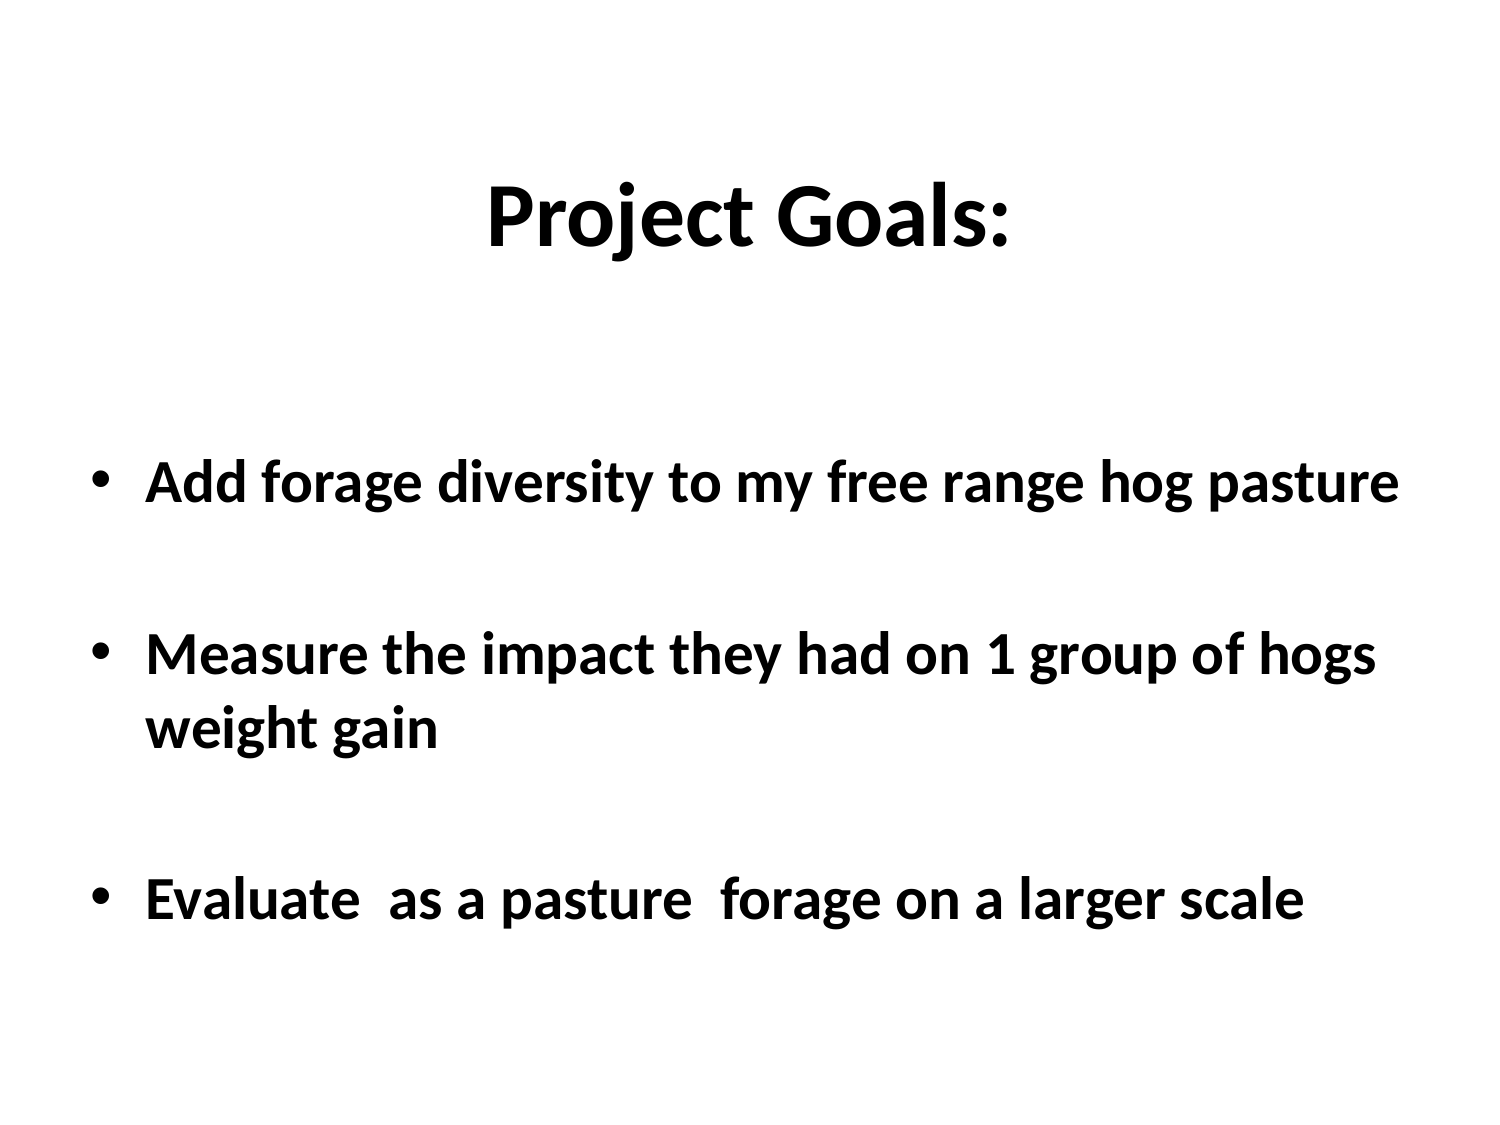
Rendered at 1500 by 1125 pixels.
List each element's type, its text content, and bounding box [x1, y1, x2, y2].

list Add forage diversity to my free range hog pasture Measure the impact they had on 1 group of hogs weight gain Evaluate as a pasture forage on a larger scale [75, 262, 1425, 1005]
title Project Goals: [75, 45, 1425, 262]
